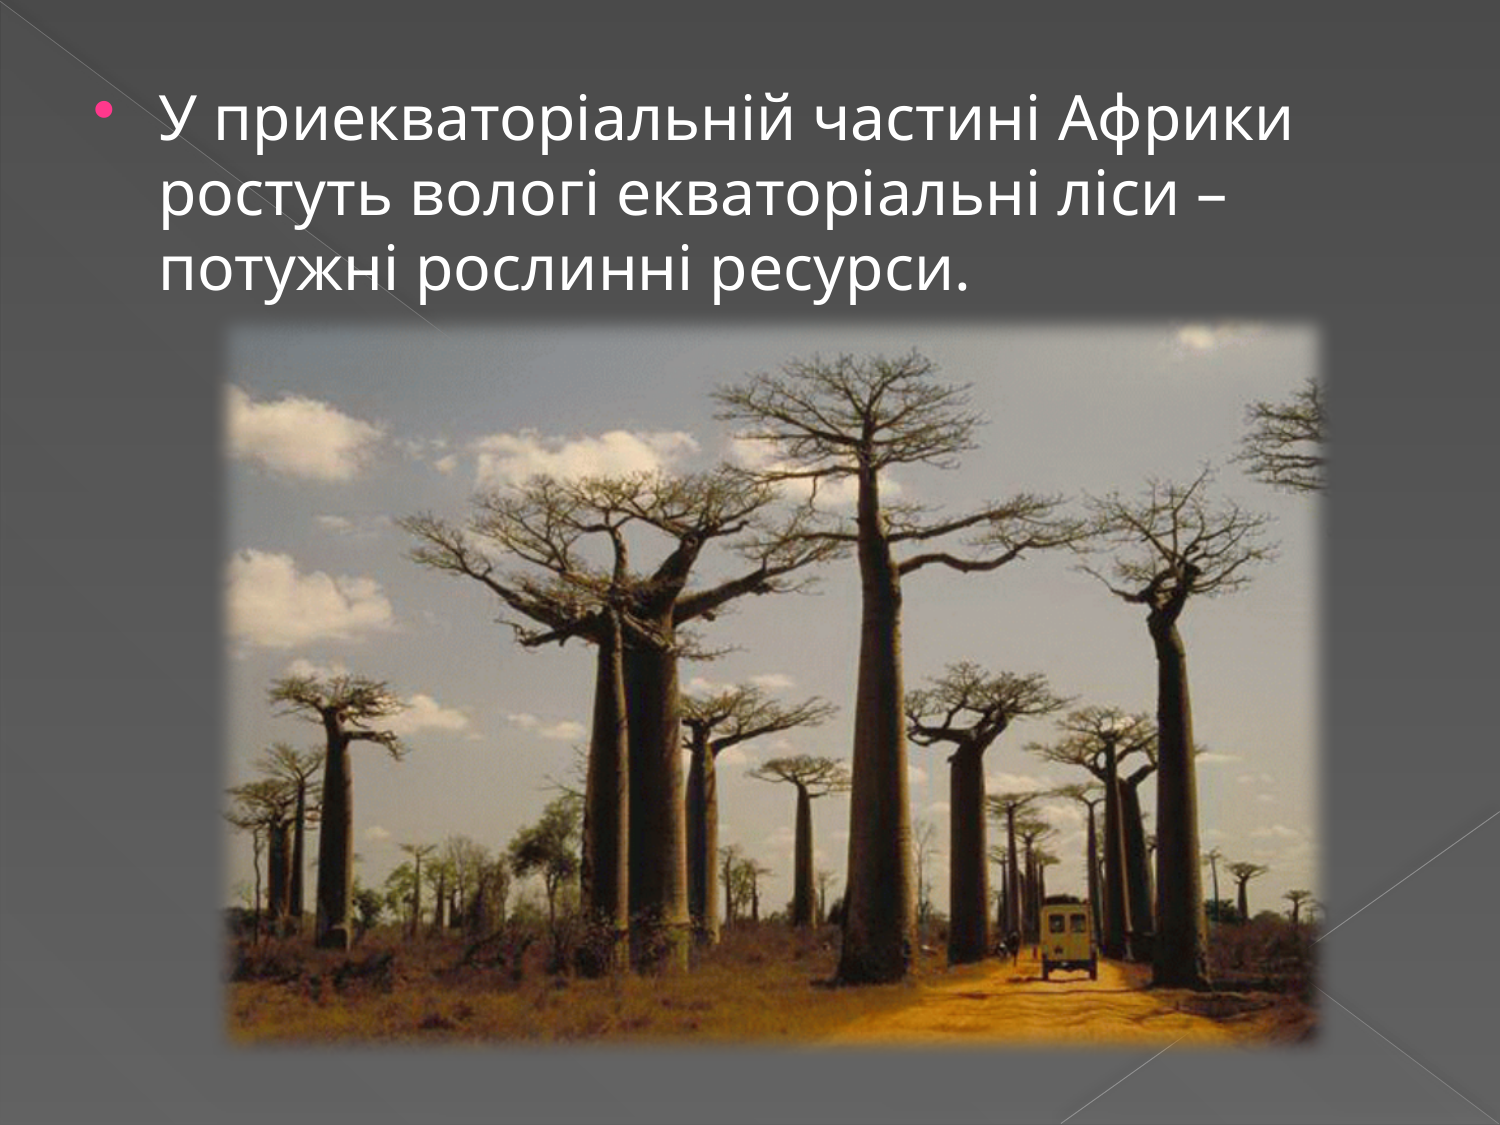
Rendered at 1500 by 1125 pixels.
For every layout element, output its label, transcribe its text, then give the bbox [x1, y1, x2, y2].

list У приекваторіальній частині Африки ростуть вологі екваторіальні ліси – потужні рослинні ресурси. [70, 70, 1421, 371]
picture [210, 308, 1337, 1061]
